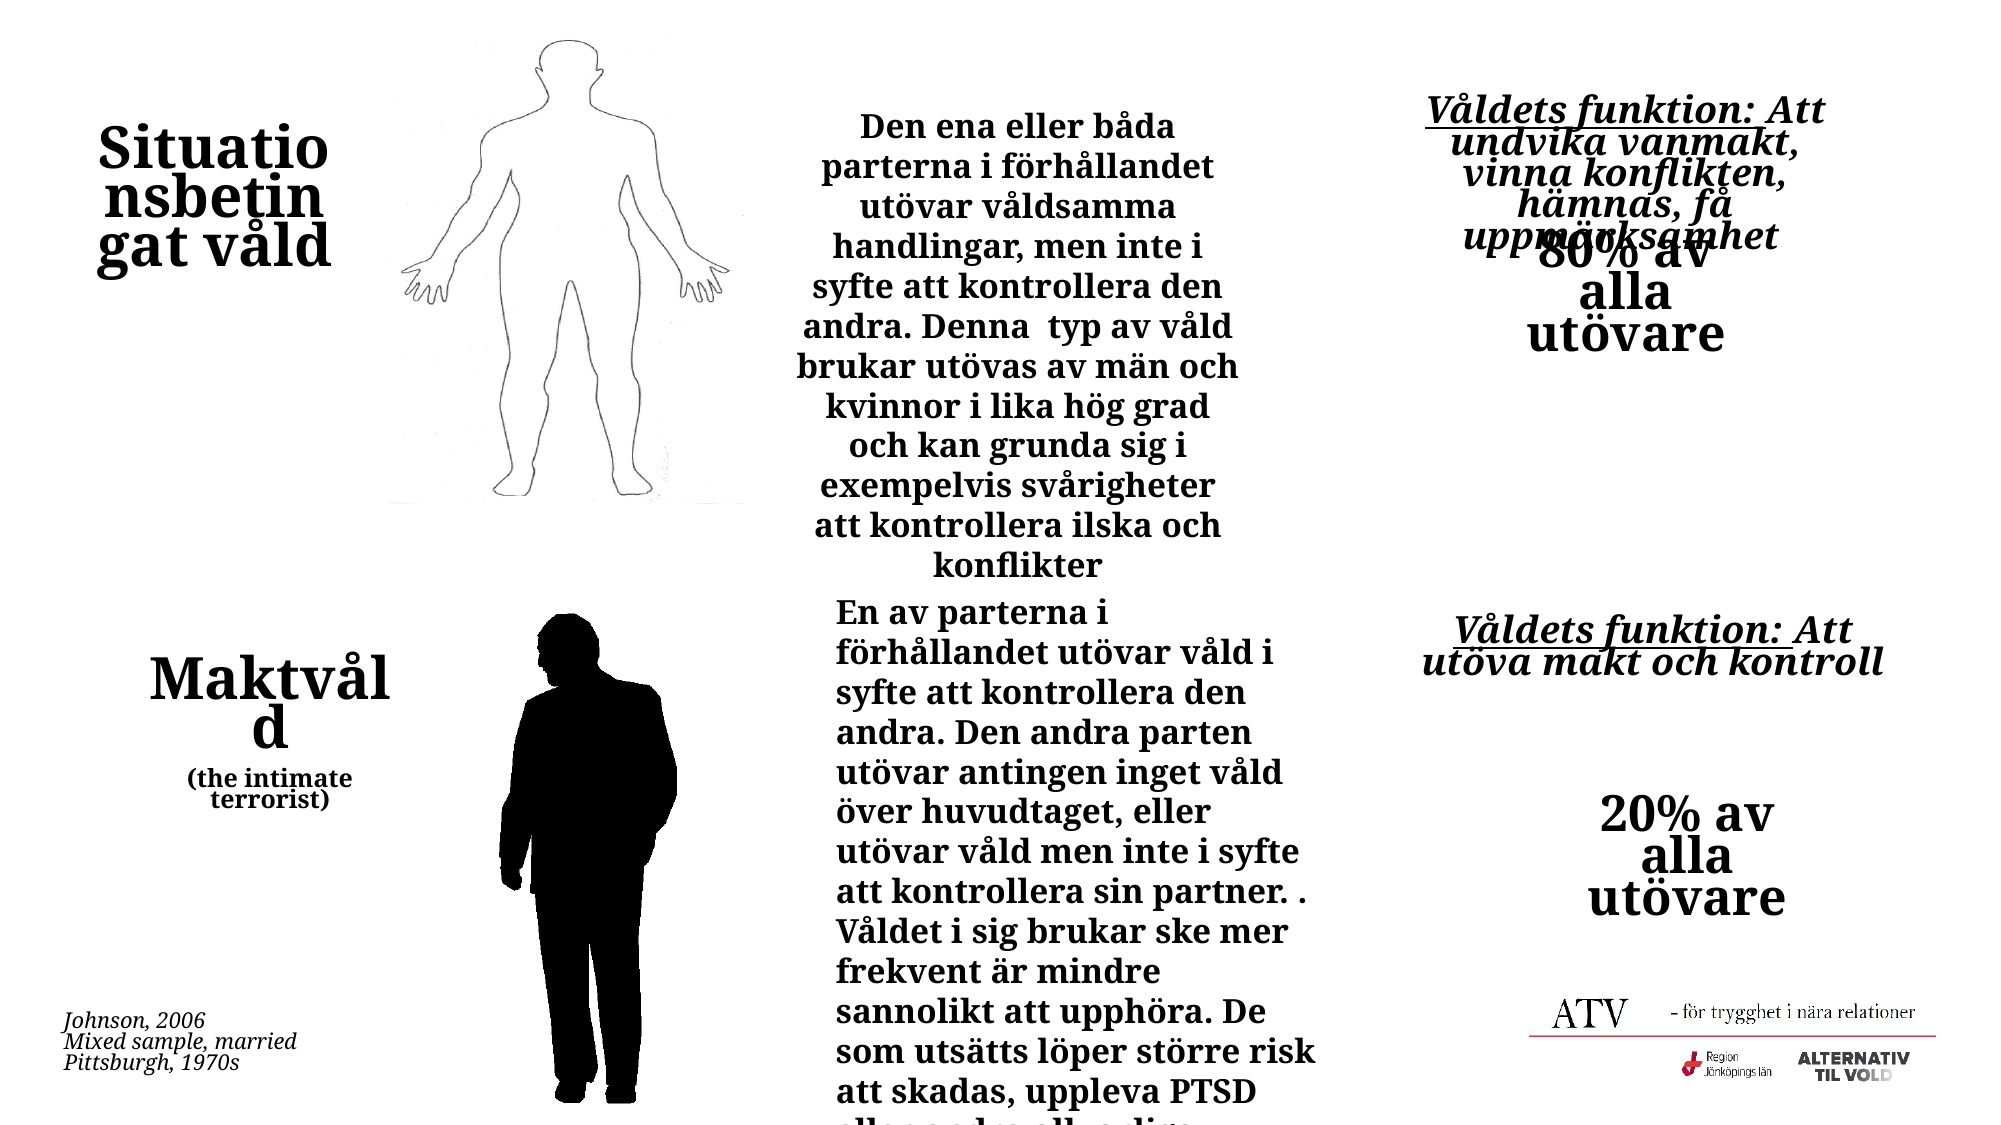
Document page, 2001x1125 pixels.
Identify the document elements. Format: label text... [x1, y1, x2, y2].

text_box Maktvåld (the intimate terrorist) [116, 652, 424, 820]
text_box Våldets funktion: Att utöva makt och kontroll [1403, 611, 1903, 690]
text_box Johnson, 2006 Mixed sample, married Pittsburgh, 1970s [48, 1003, 424, 1082]
text_box 80% av alla utövare [1495, 264, 1758, 368]
text_box Den ena eller båda parterna i förhållandet utövar våldsamma handlingar, men inte i syfte att kontrollera den andra. Denna typ av våld brukar utövas av män och kvinnor i lika hög grad och kan grunda sig i exempelvis svårigheter att kontrollera ilska och konflikter [778, 97, 1258, 592]
text_box Våldets funktion: Att undvika vanmakt, vinna konflikten, hämnas, få uppmärksamhet [1376, 90, 1875, 264]
text_box Situationsbetingat våld [74, 122, 356, 285]
text_box 20% av alla utövare [1556, 790, 1819, 932]
picture [494, 611, 686, 1113]
picture [390, 34, 745, 504]
picture [1527, 988, 1940, 1099]
text_box En av parterna i förhållandet utövar våld i syfte att kontrollera den andra. Den andra parten utövar antingen inget våld över huvudtaget, eller utövar våld men inte i syfte att kontrollera sin partner. . Våldet i sig brukar ske mer frekvent är mindre sannolikt att upphöra. De som utsätts löper större risk att skadas, uppleva PTSD eller andra allvarliga konsekvenser. [821, 583, 1335, 1125]
